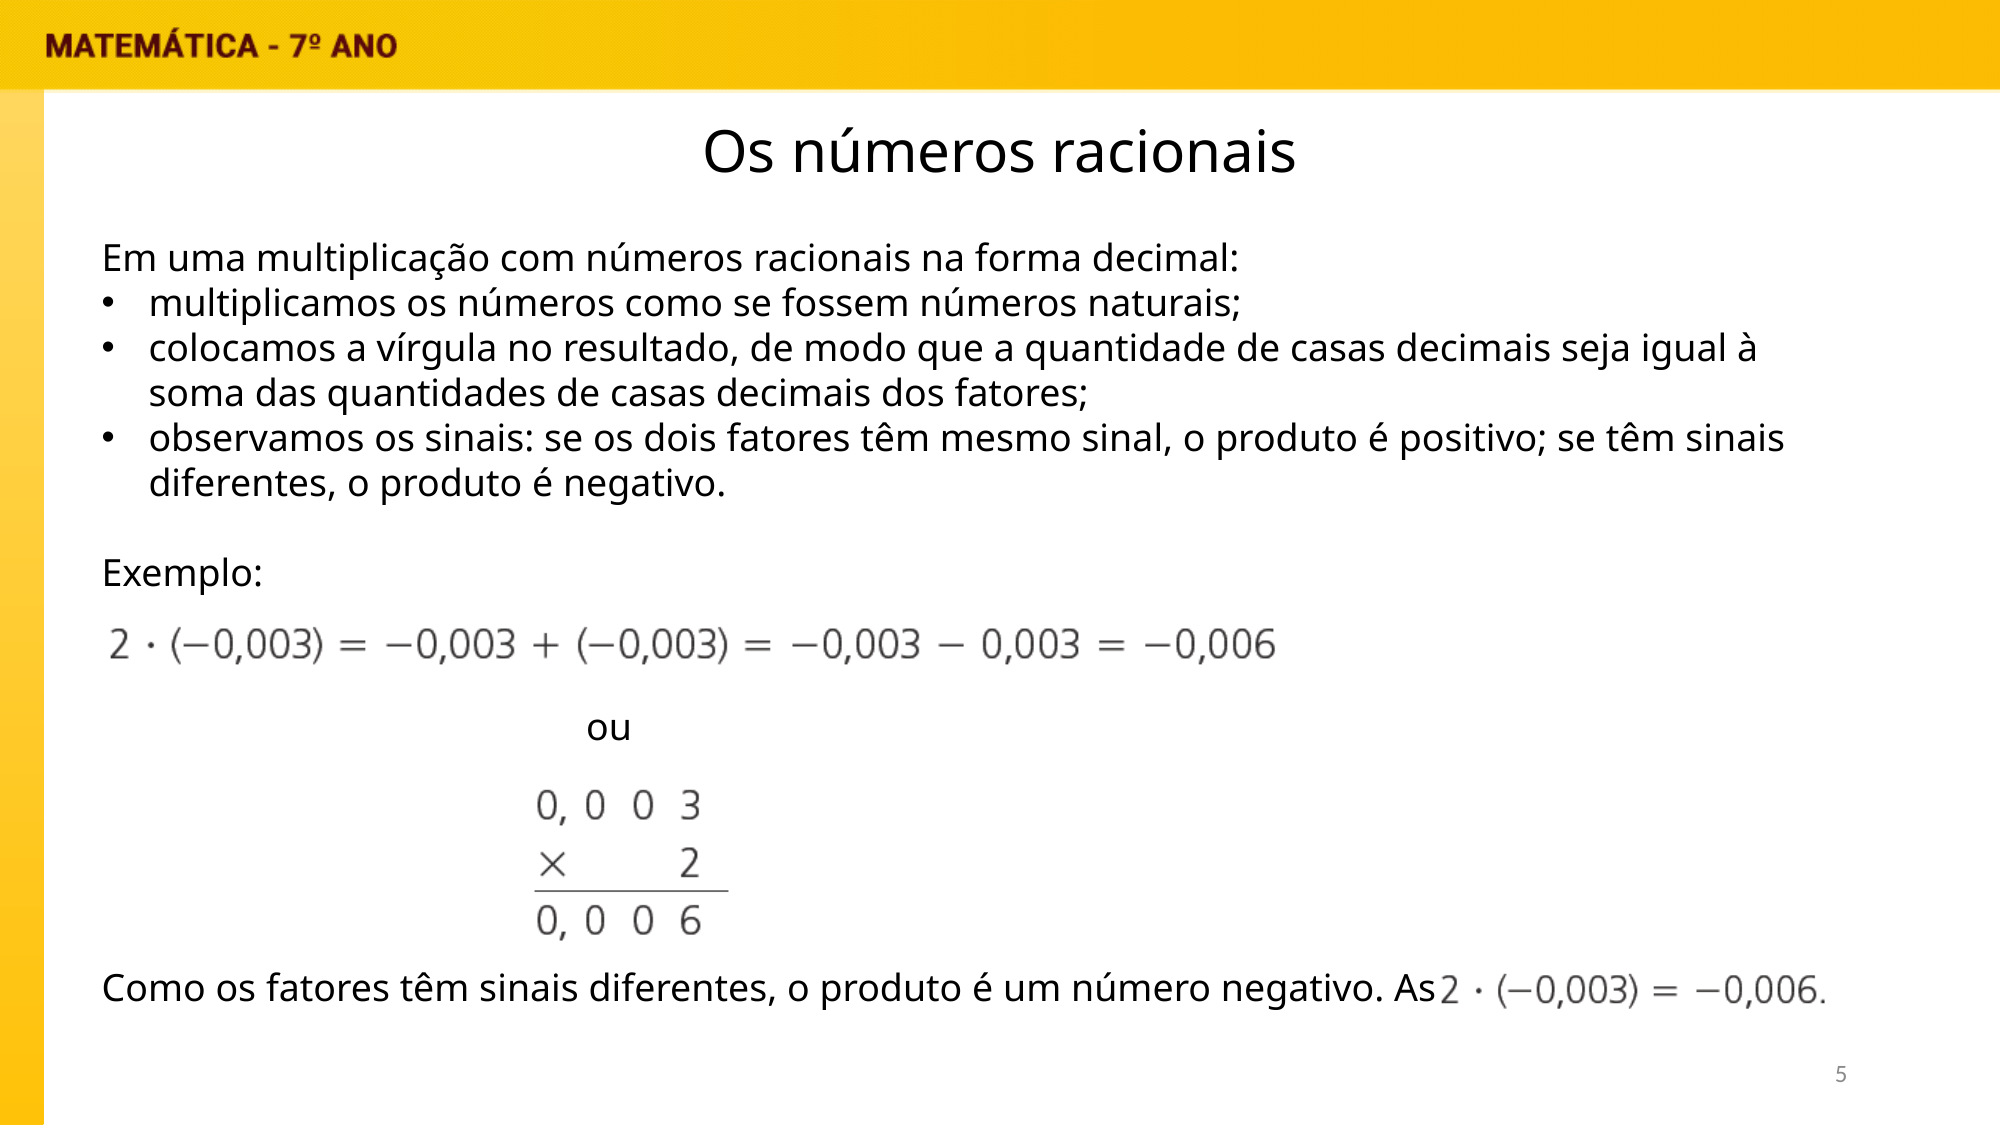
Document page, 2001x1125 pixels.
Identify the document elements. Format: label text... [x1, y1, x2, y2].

picture [0, 0, 2000, 93]
text_box ou [571, 695, 687, 756]
text_box Em uma multiplicação com números racionais na forma decimal: multiplicamos os números como se fossem números naturais; colocamos a vírgula no resultado, de modo que a quantidade de casas decimais seja igual à soma das quantidades de casas decimais dos fatores; observamos os sinais: se os dois fatores têm mesmo sinal, o produto é positivo; se têm sinais diferentes, o produto é negativo. Exemplo: [86, 226, 1880, 602]
text_box Como os fatores têm sinais diferentes, o produto é um número negativo. Assim: [86, 956, 1435, 1017]
picture [520, 771, 742, 957]
slide_number 5 [1412, 1042, 1863, 1103]
picture [1435, 956, 1833, 1027]
picture [104, 605, 1281, 679]
text_box Os números racionais [500, 107, 1500, 192]
text_box [0, 93, 44, 1125]
